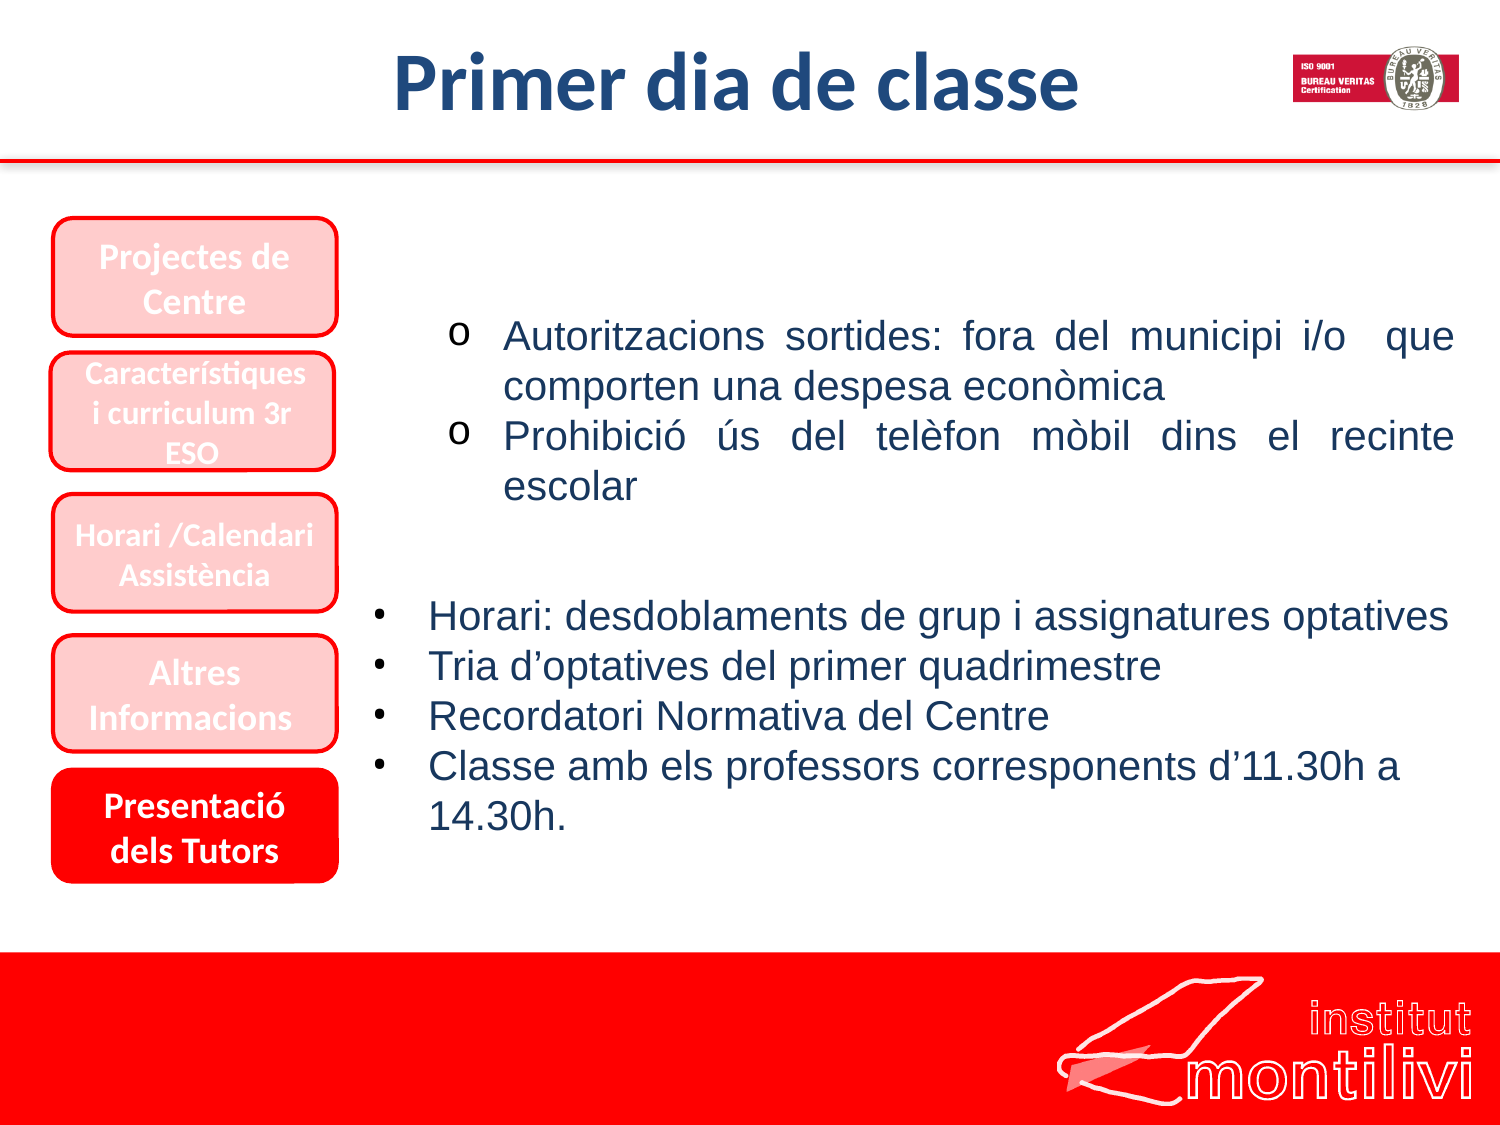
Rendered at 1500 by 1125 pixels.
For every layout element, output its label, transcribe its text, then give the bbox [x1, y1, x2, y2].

picture [1057, 976, 1471, 1106]
text_box Presentació dels Tutors [53, 769, 337, 882]
text_box Altres Informacions [53, 635, 337, 752]
text_box Horari /Calendari Assistència [53, 493, 337, 612]
text_box Projectes de Centre [53, 218, 337, 336]
text_box Característiques i curriculum 3r ESO [50, 352, 335, 471]
title Primer dia de classe [50, 9, 1291, 145]
list Autoritzacions sortides: fora del municipi i/o que comporten una despesa econòmica Prohibició ús del telèfon mòbil dins el recinte escolar Horari: desdoblaments de grup i assignatures optatives Tria d’optatives del primer quadrimestre Recordatori Normativa del Centre Classe amb els professors corresponents d’11.30h a 14.30h. [356, 161, 1471, 928]
picture [1293, 8, 1459, 147]
